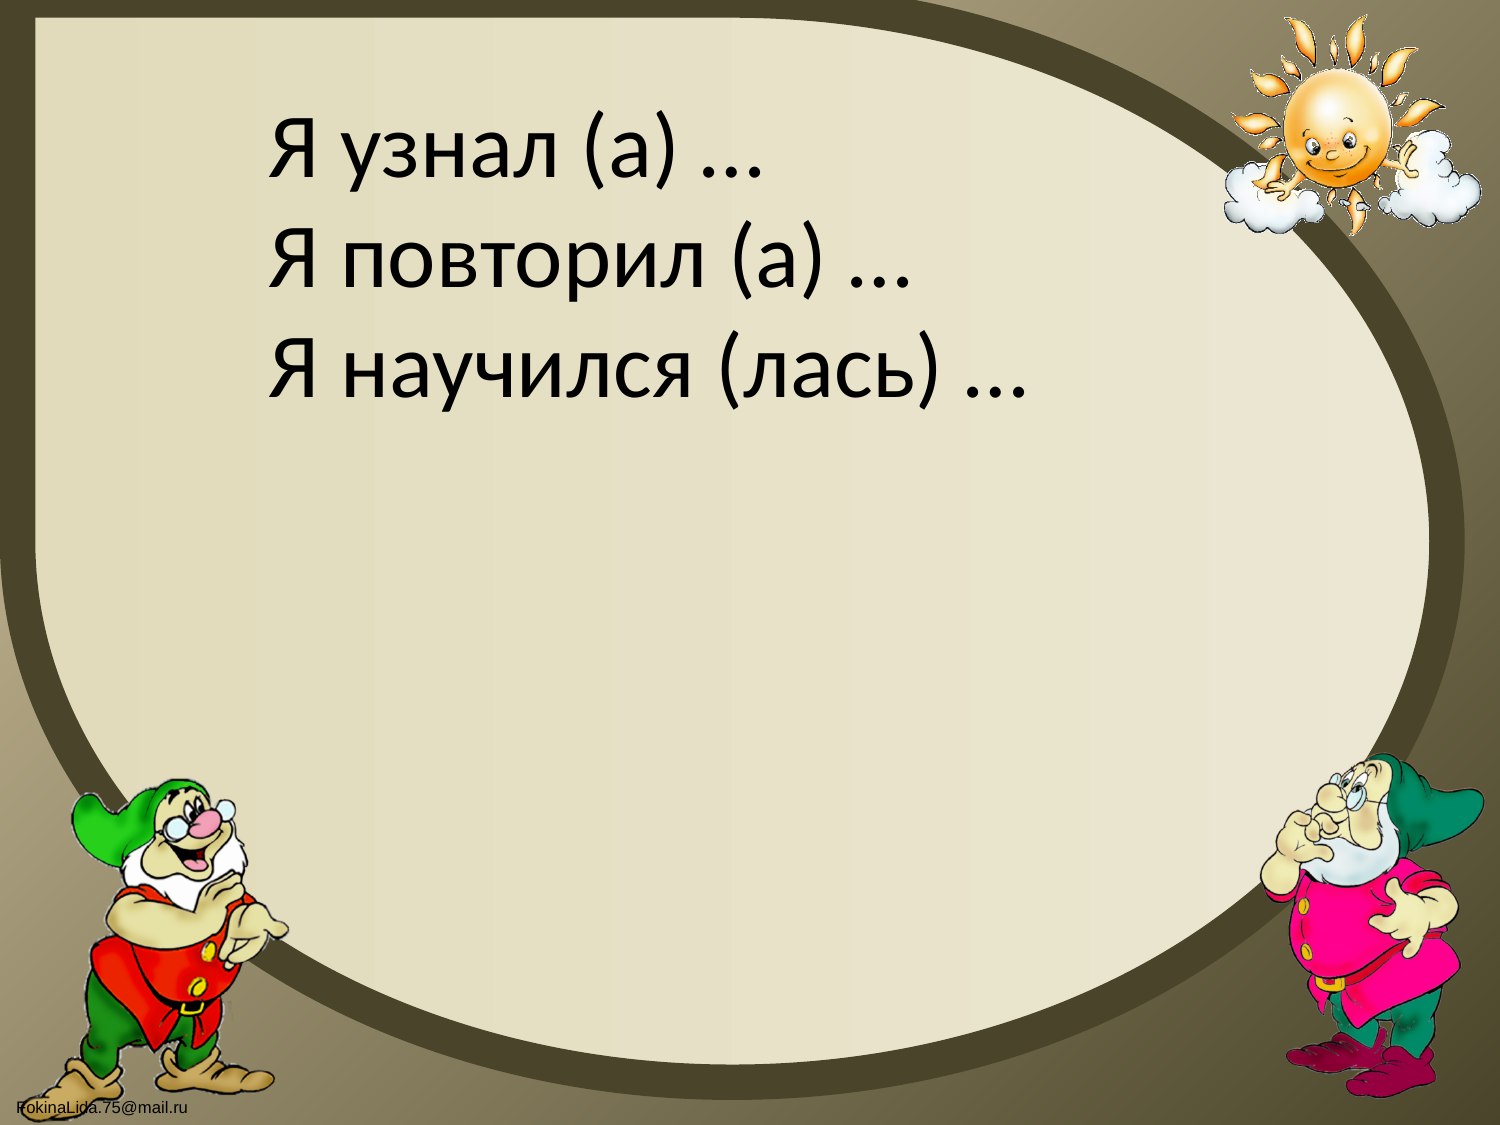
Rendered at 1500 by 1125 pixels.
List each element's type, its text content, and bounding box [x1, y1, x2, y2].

picture [17, 775, 290, 1125]
picture [1257, 751, 1485, 1101]
picture [1214, 0, 1500, 244]
text_box Я узнал (а) … Я повторил (а) … Я научился (лась) … [253, 78, 1125, 423]
